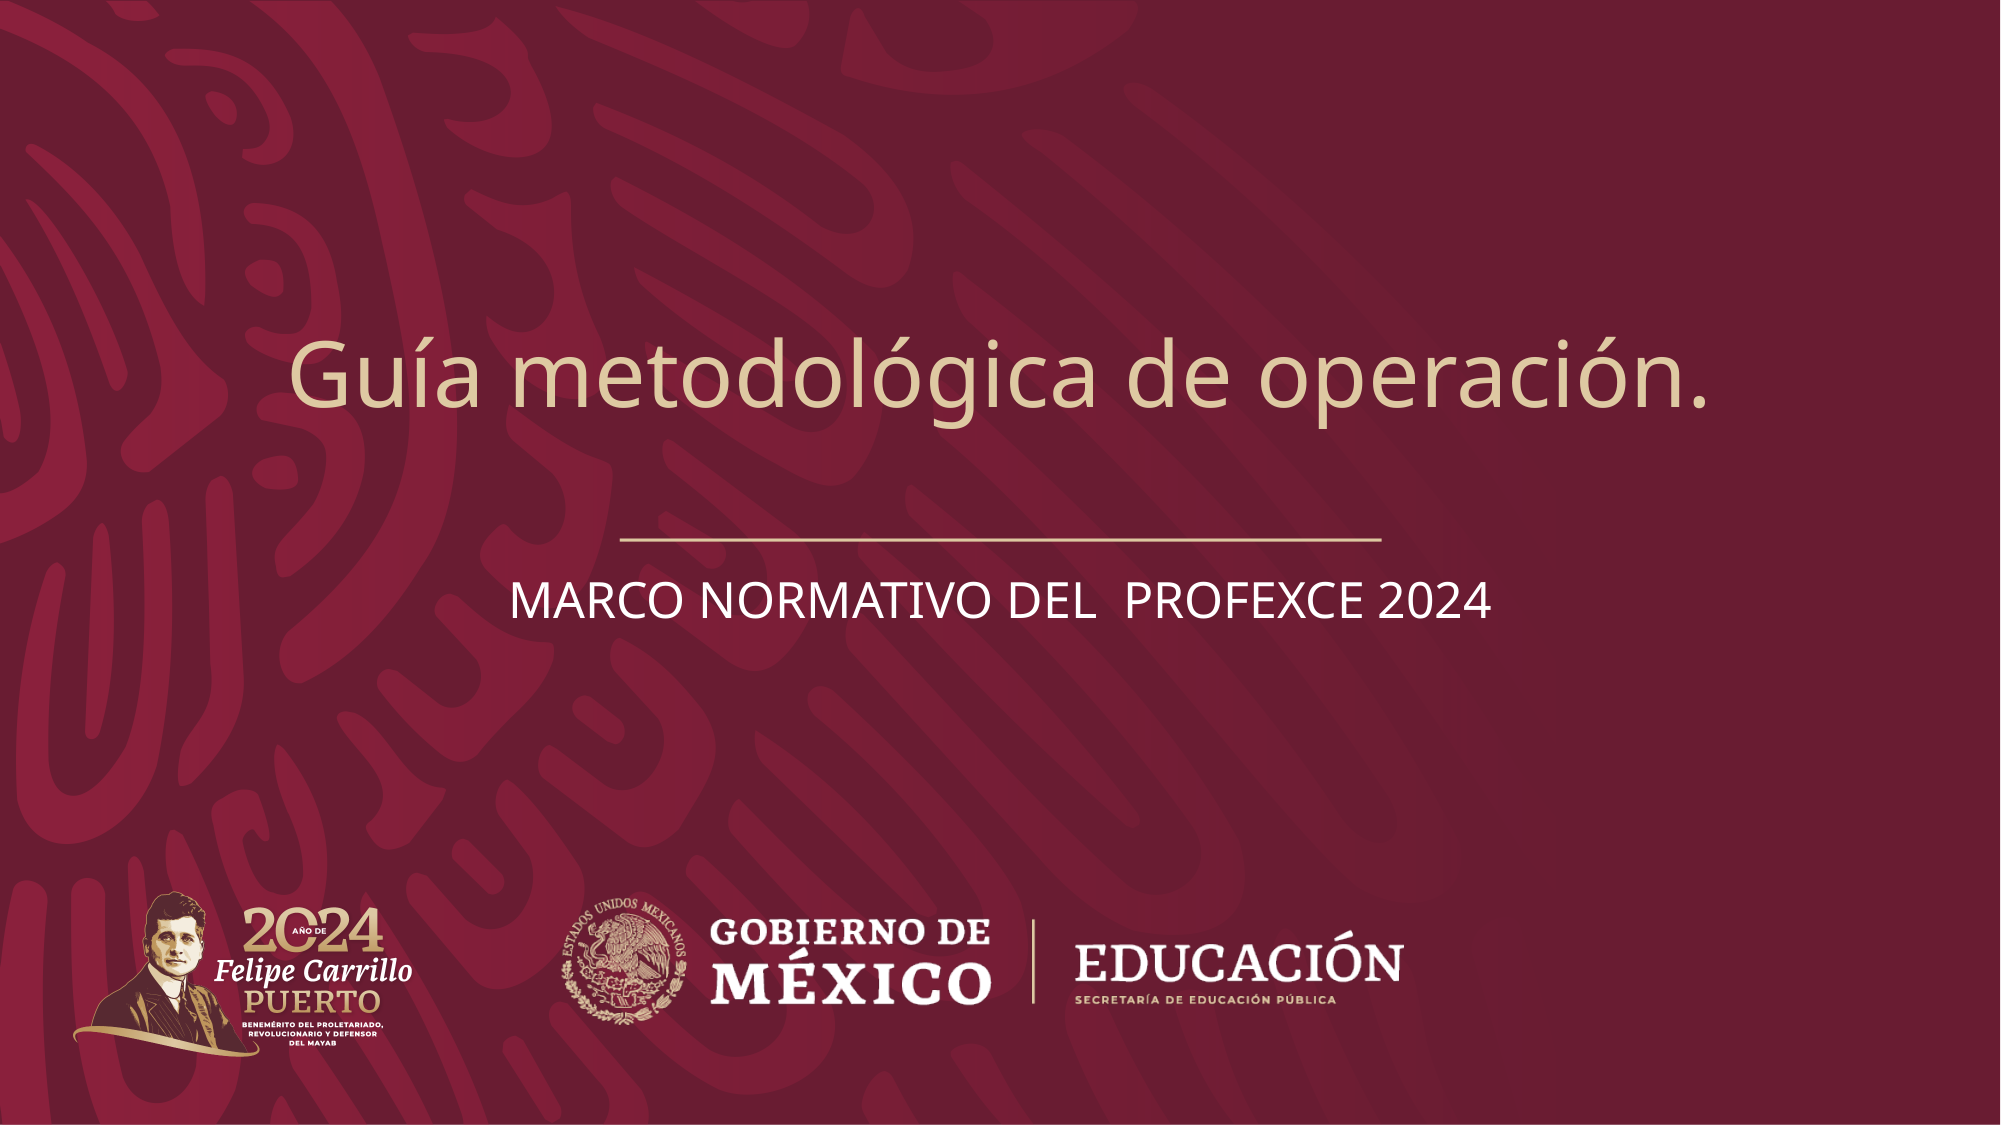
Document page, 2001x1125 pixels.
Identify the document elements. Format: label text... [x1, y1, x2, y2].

list MARCO NORMATIVO DEL PROFEXCE 2024 [59, 567, 1941, 755]
picture [0, 0, 2001, 1125]
title Guía metodológica de operación. [59, 320, 1941, 539]
